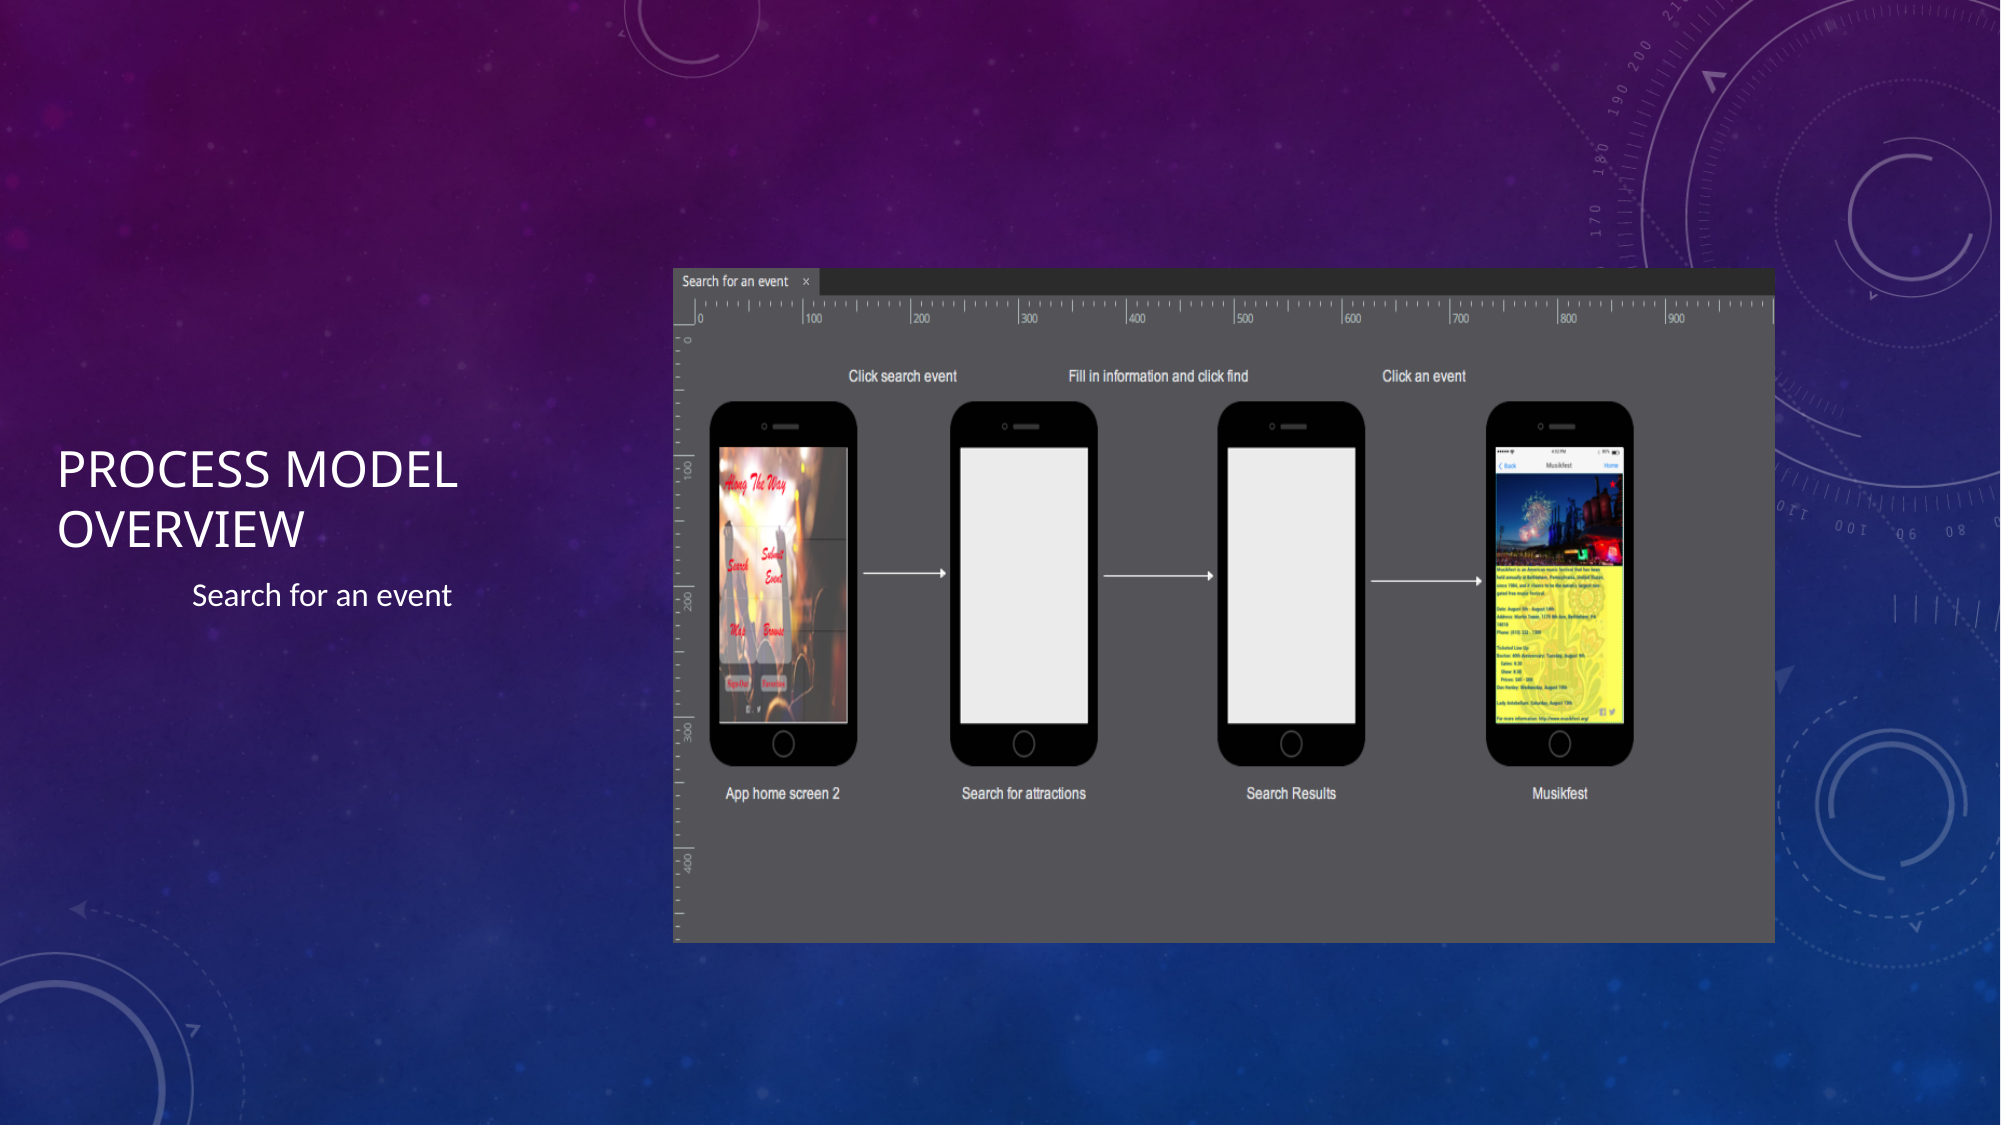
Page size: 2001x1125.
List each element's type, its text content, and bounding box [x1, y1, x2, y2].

list Search for an event [177, 565, 665, 866]
title Process model overview [41, 340, 665, 566]
picture [0, 0, 2001, 1125]
